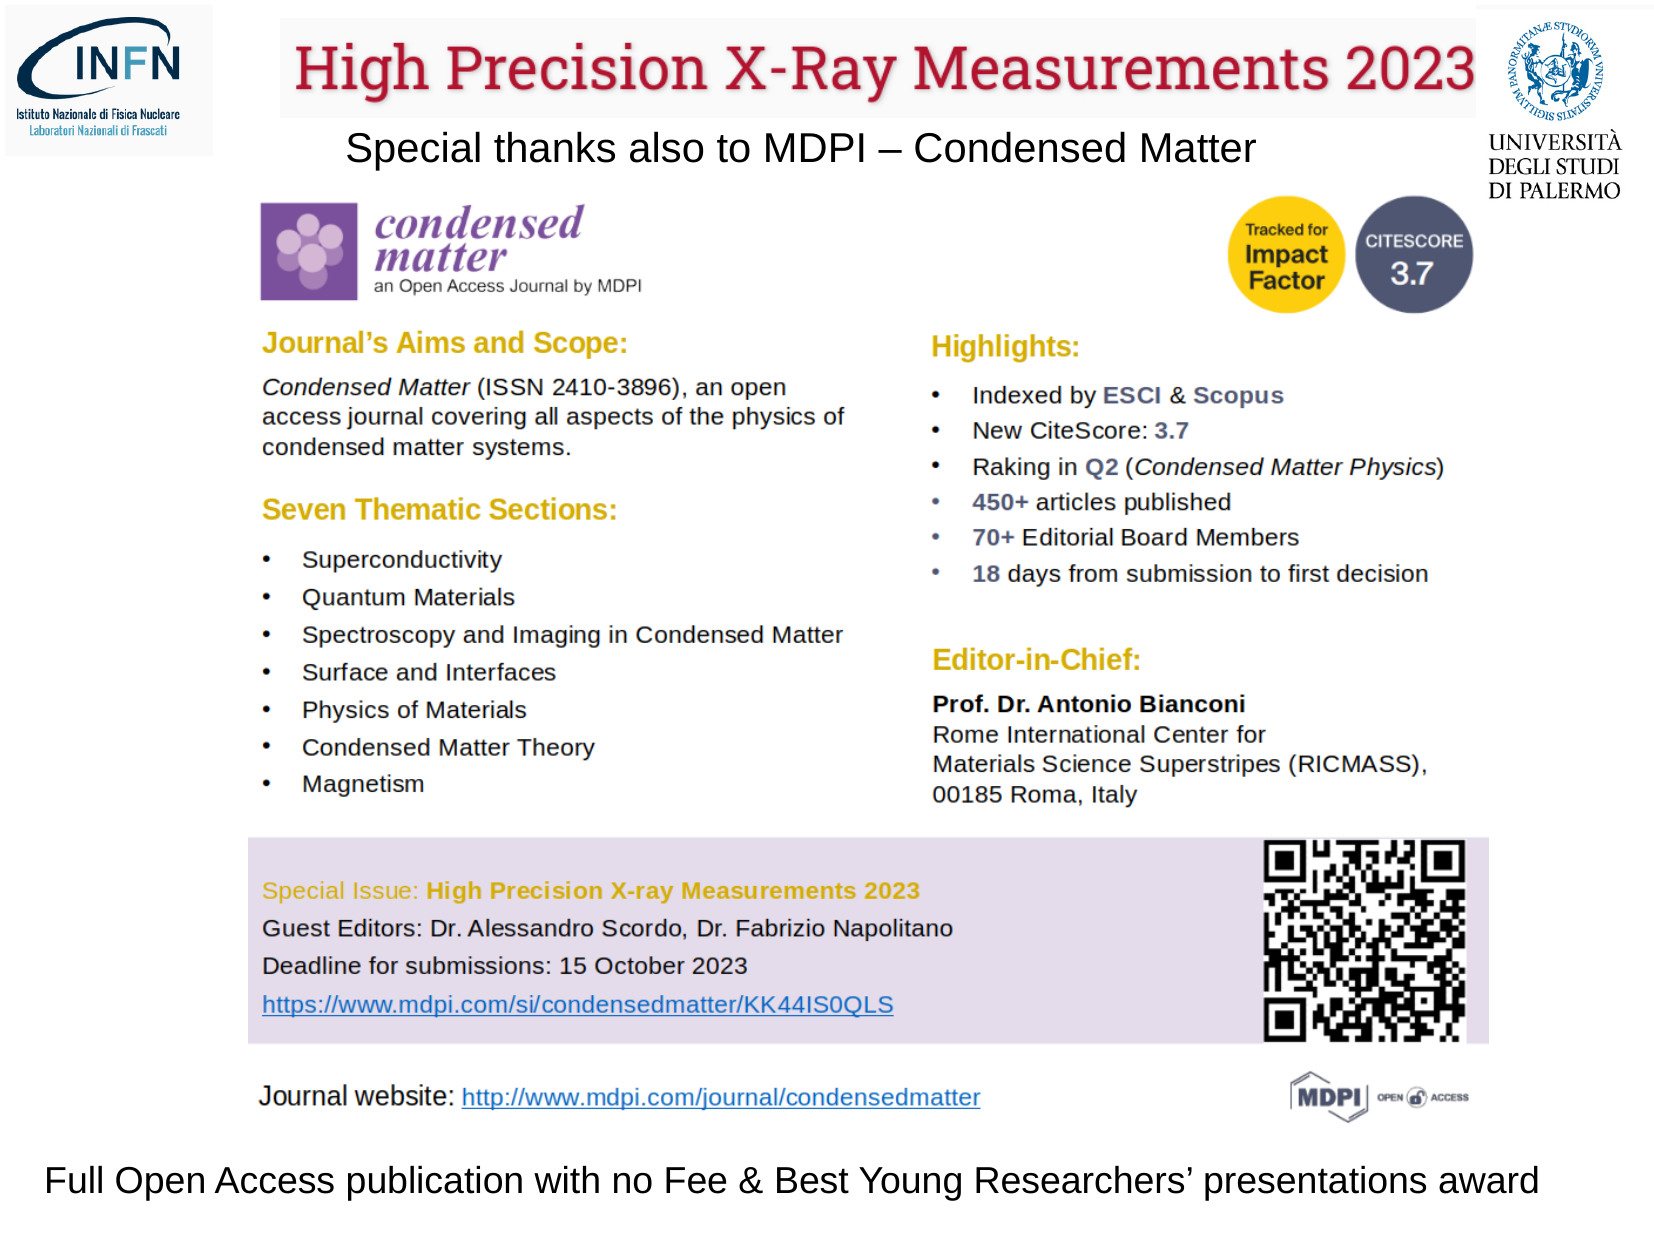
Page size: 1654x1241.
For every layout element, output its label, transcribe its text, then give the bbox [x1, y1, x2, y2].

text_box Full Open Access publication with no Fee & Best Young Researchers’ presentations award [29, 1148, 1654, 1206]
picture [5, 5, 213, 156]
picture [247, 5, 1654, 1129]
text_box Special thanks also to MDPI – Condensed Matter [330, 126, 1276, 175]
